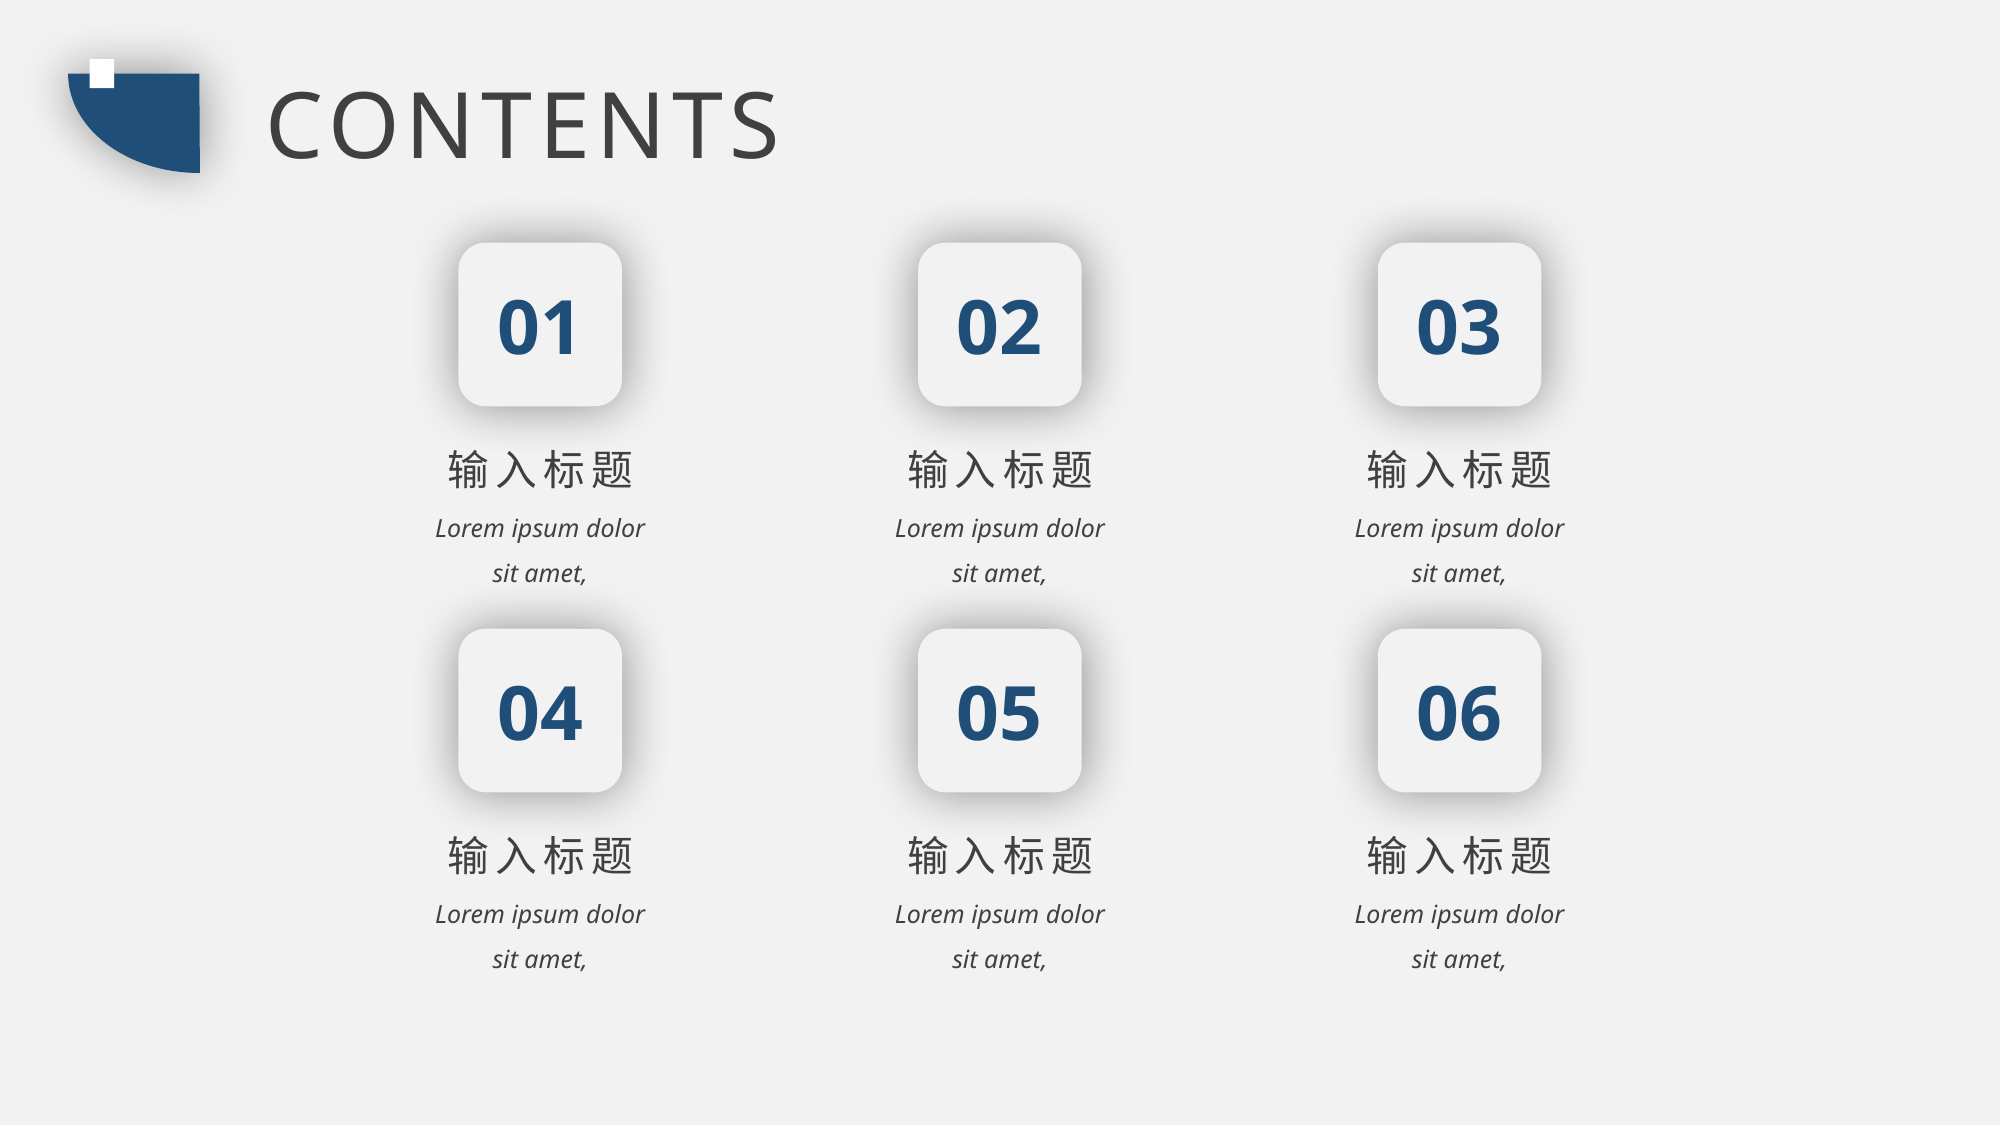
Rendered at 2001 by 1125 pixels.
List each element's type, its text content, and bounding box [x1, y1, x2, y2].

text_box [89, 58, 115, 89]
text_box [1319, 242, 1600, 592]
text_box CONTENTS [199, 58, 847, 184]
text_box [860, 628, 1140, 978]
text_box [1319, 628, 1600, 978]
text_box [400, 242, 680, 592]
text_box [67, 72, 199, 175]
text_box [860, 242, 1140, 592]
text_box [400, 628, 680, 978]
